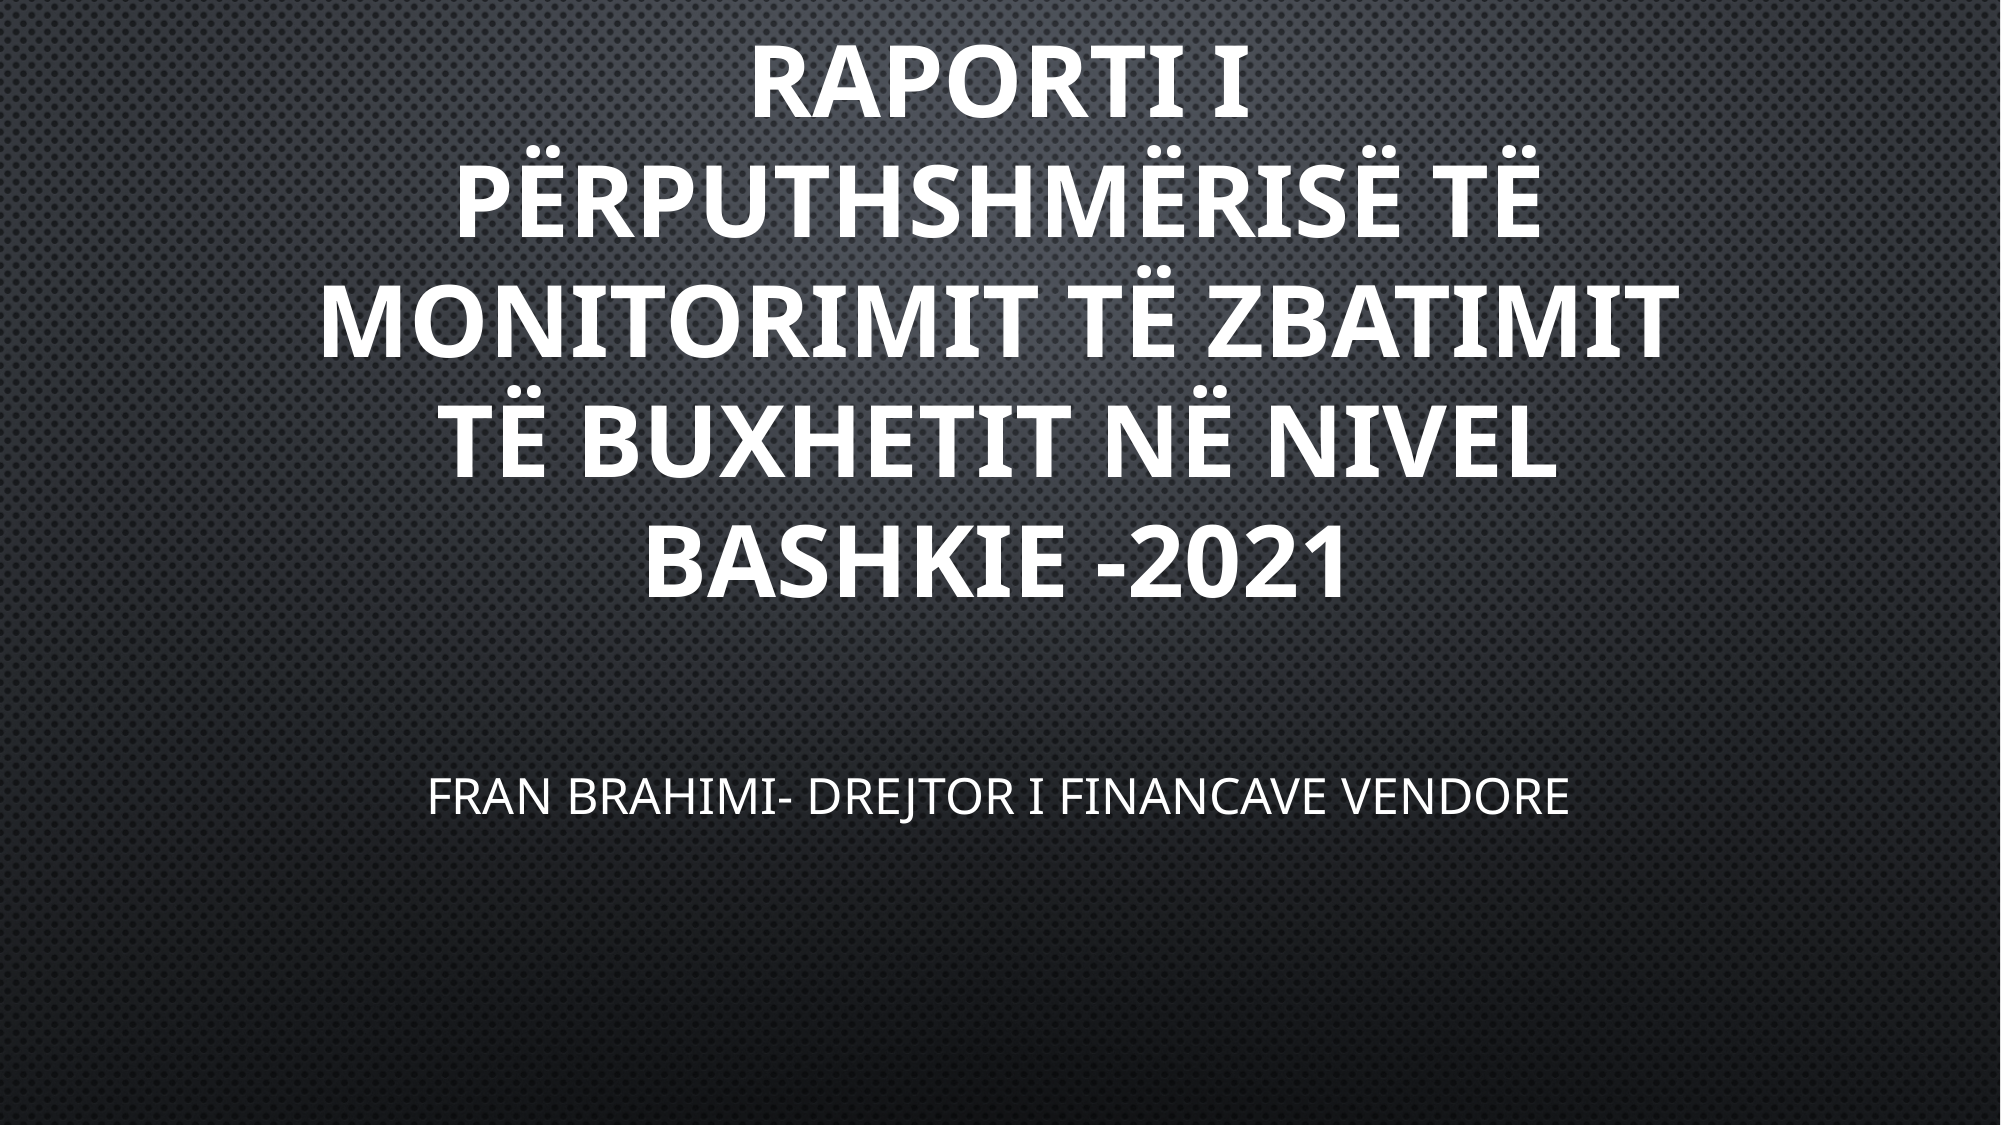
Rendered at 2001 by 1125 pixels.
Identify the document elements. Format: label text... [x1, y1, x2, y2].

title Raporti i Përputhshmërisë të Monitorimit të Zbatimit të Buxhetit në Nivel Bashkie -2021 [287, 99, 1711, 625]
subtitle Fran Brahimi- Drejtor I Financave Vendore [287, 757, 1711, 1070]
